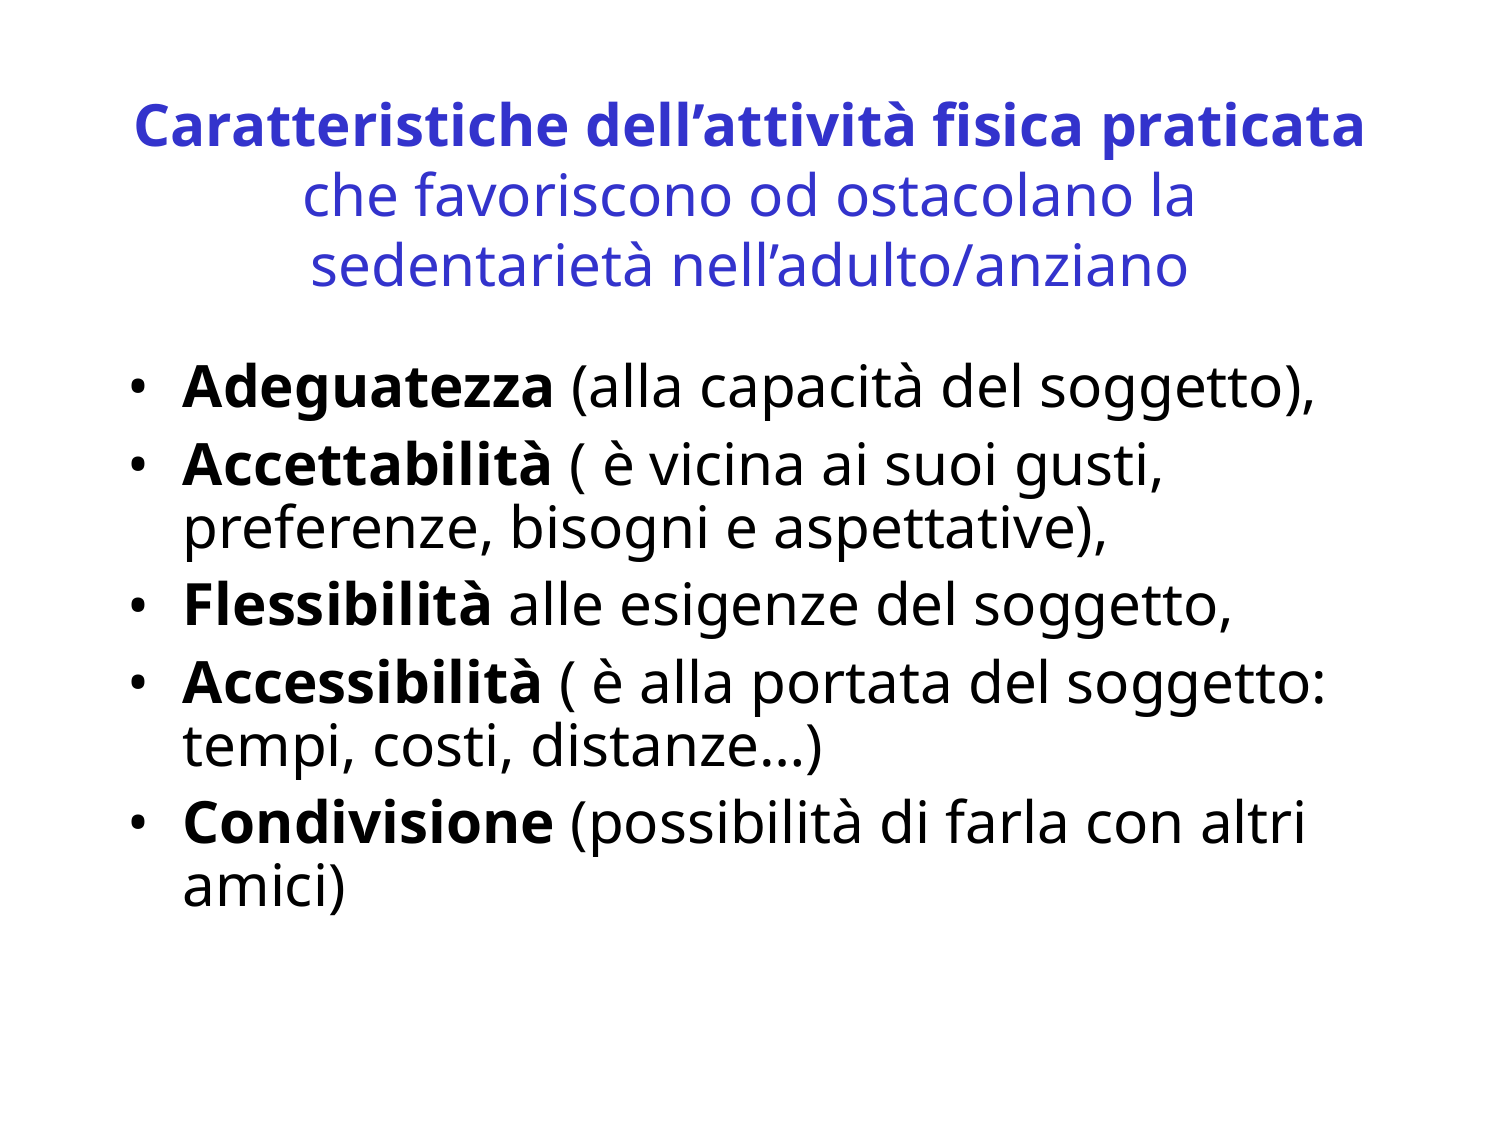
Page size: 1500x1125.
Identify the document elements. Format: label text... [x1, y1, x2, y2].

title Caratteristiche dell’attività fisica praticata che favoriscono od ostacolano la sedentarietà nell’adulto/anziano [112, 80, 1388, 307]
list Adeguatezza (alla capacità del soggetto), Accettabilità ( è vicina ai suoi gusti, preferenze, bisogni e aspettative), Flessibilità alle esigenze del soggetto, Accessibilità ( è alla portata del soggetto: tempi, costi, distanze…) Condivisione (possibilità di farla con altri amici) [112, 350, 1388, 1125]
